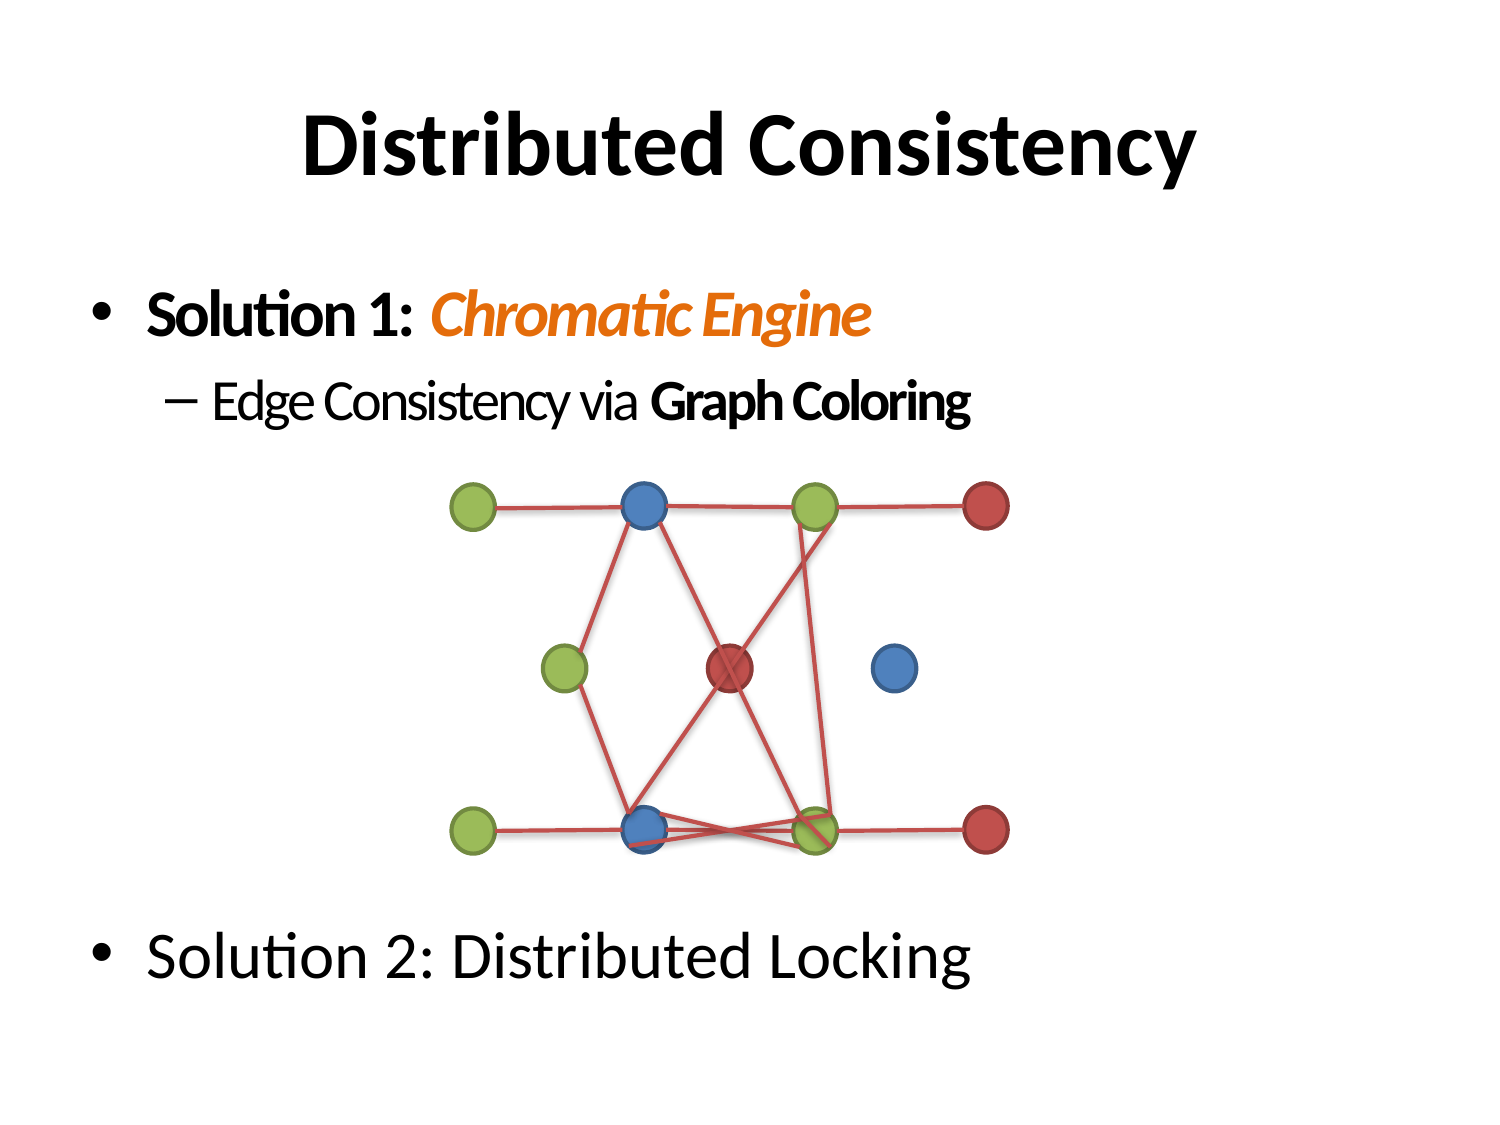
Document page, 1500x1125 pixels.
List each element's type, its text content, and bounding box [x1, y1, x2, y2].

title Distributed Consistency [75, 45, 1425, 233]
list Solution 1: Chromatic Engine Edge Consistency via Graph Coloring Solution 2: Distributed Locking [75, 262, 1425, 1048]
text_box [451, 483, 1008, 854]
